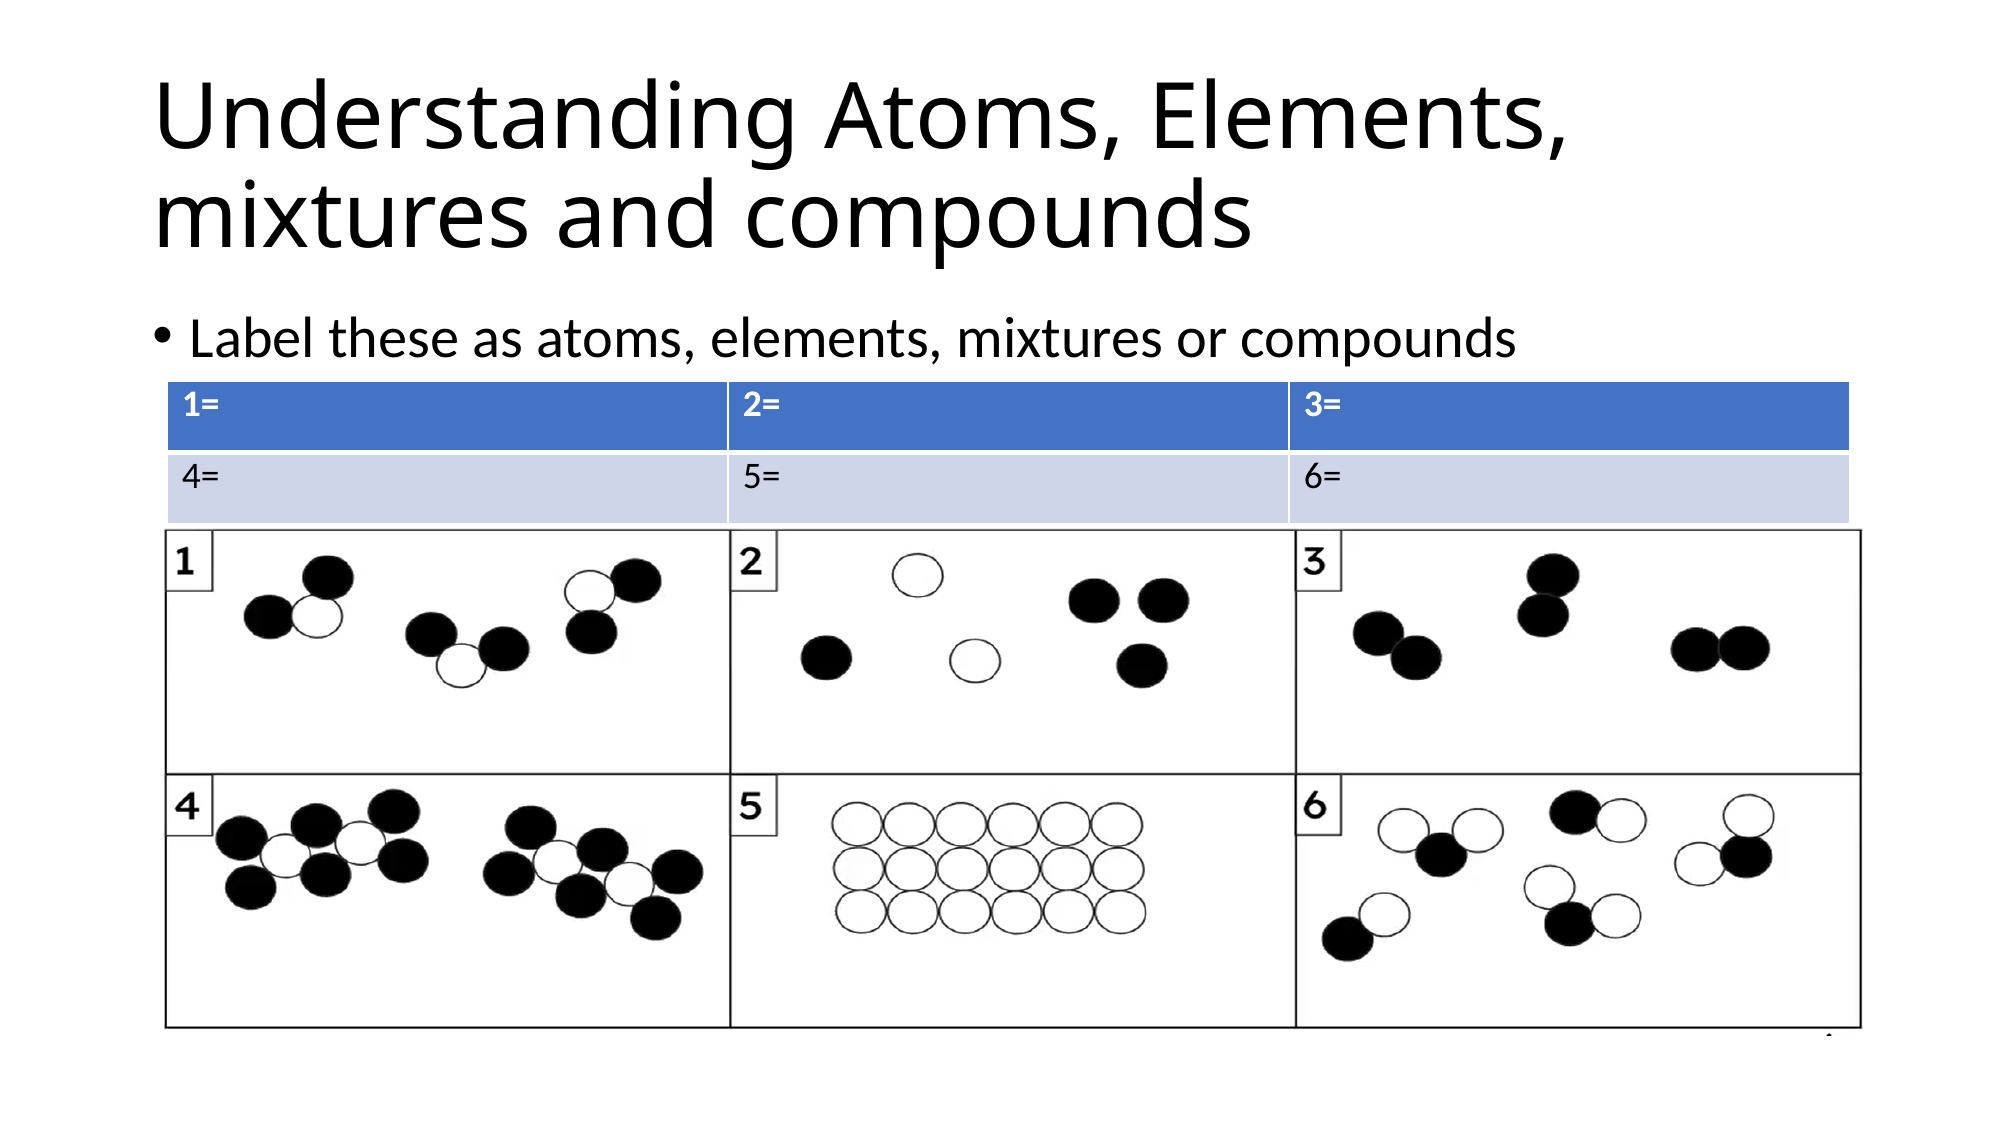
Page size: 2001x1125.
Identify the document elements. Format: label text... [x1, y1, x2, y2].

list Label these as atoms, elements, mixtures or compounds [137, 299, 1863, 1014]
table_cell 4= [168, 455, 727, 494]
picture [149, 494, 1875, 1036]
table_cell 5= [729, 455, 1288, 494]
table_header 2= [729, 382, 1288, 450]
table_cell 6= [1290, 455, 1849, 494]
title Understanding Atoms, Elements, mixtures and compounds [137, 59, 1863, 278]
table_header 1= [168, 382, 727, 450]
table_header 3= [1290, 382, 1849, 450]
